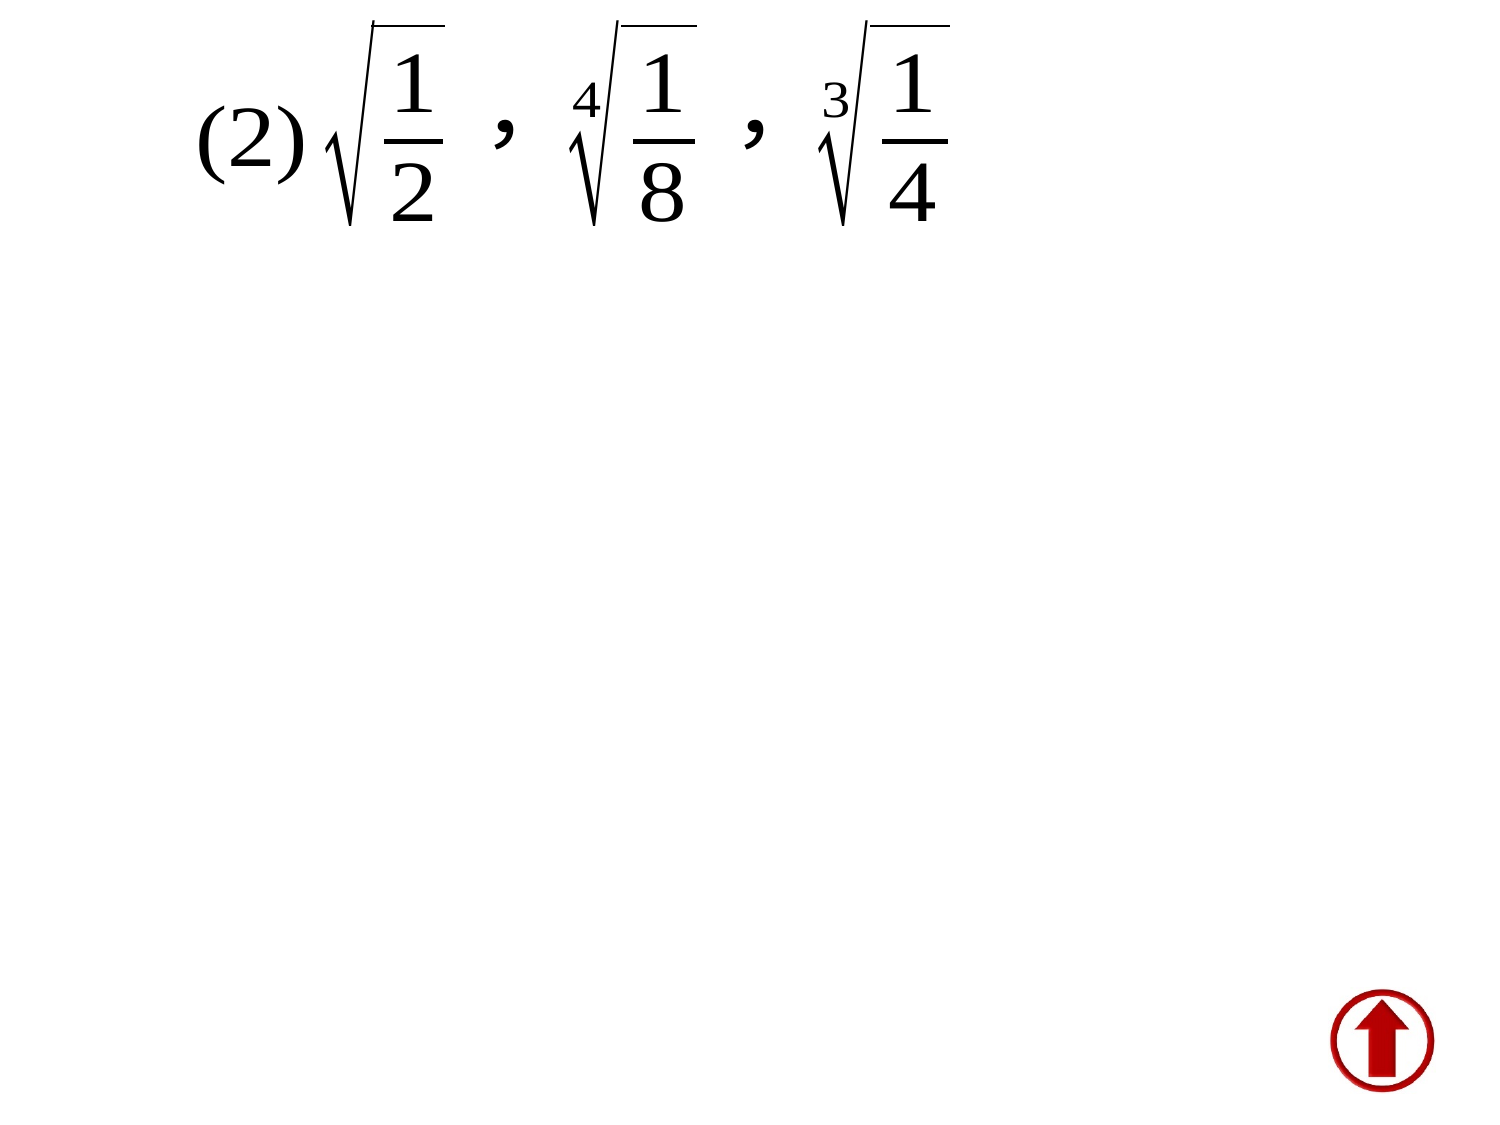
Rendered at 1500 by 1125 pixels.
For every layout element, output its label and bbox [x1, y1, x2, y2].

picture [1328, 987, 1436, 1095]
